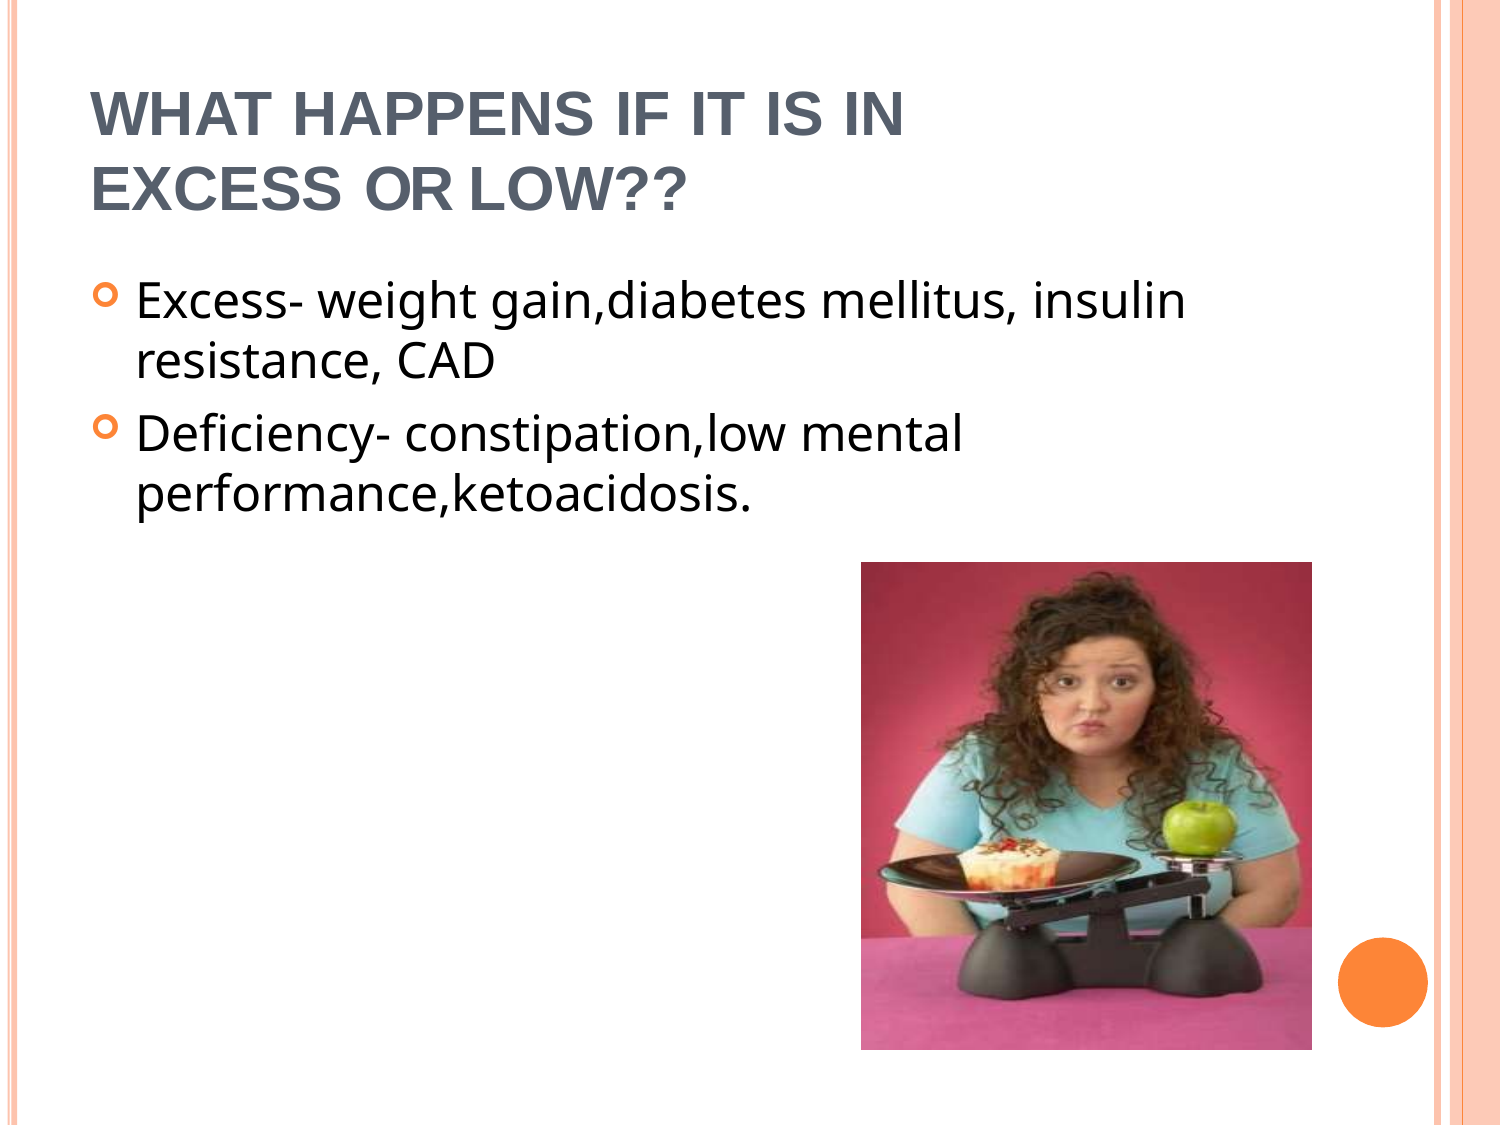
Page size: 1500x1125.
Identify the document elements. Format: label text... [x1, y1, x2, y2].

text_box Excess- weight gain,diabetes mellitus, insulin resistance, CAD Deficiency- constipation,low mental performance,ketoacidosis. [87, 266, 1312, 522]
title What happens if it is in excess or low?? [87, 71, 1079, 262]
picture [860, 562, 1312, 1051]
